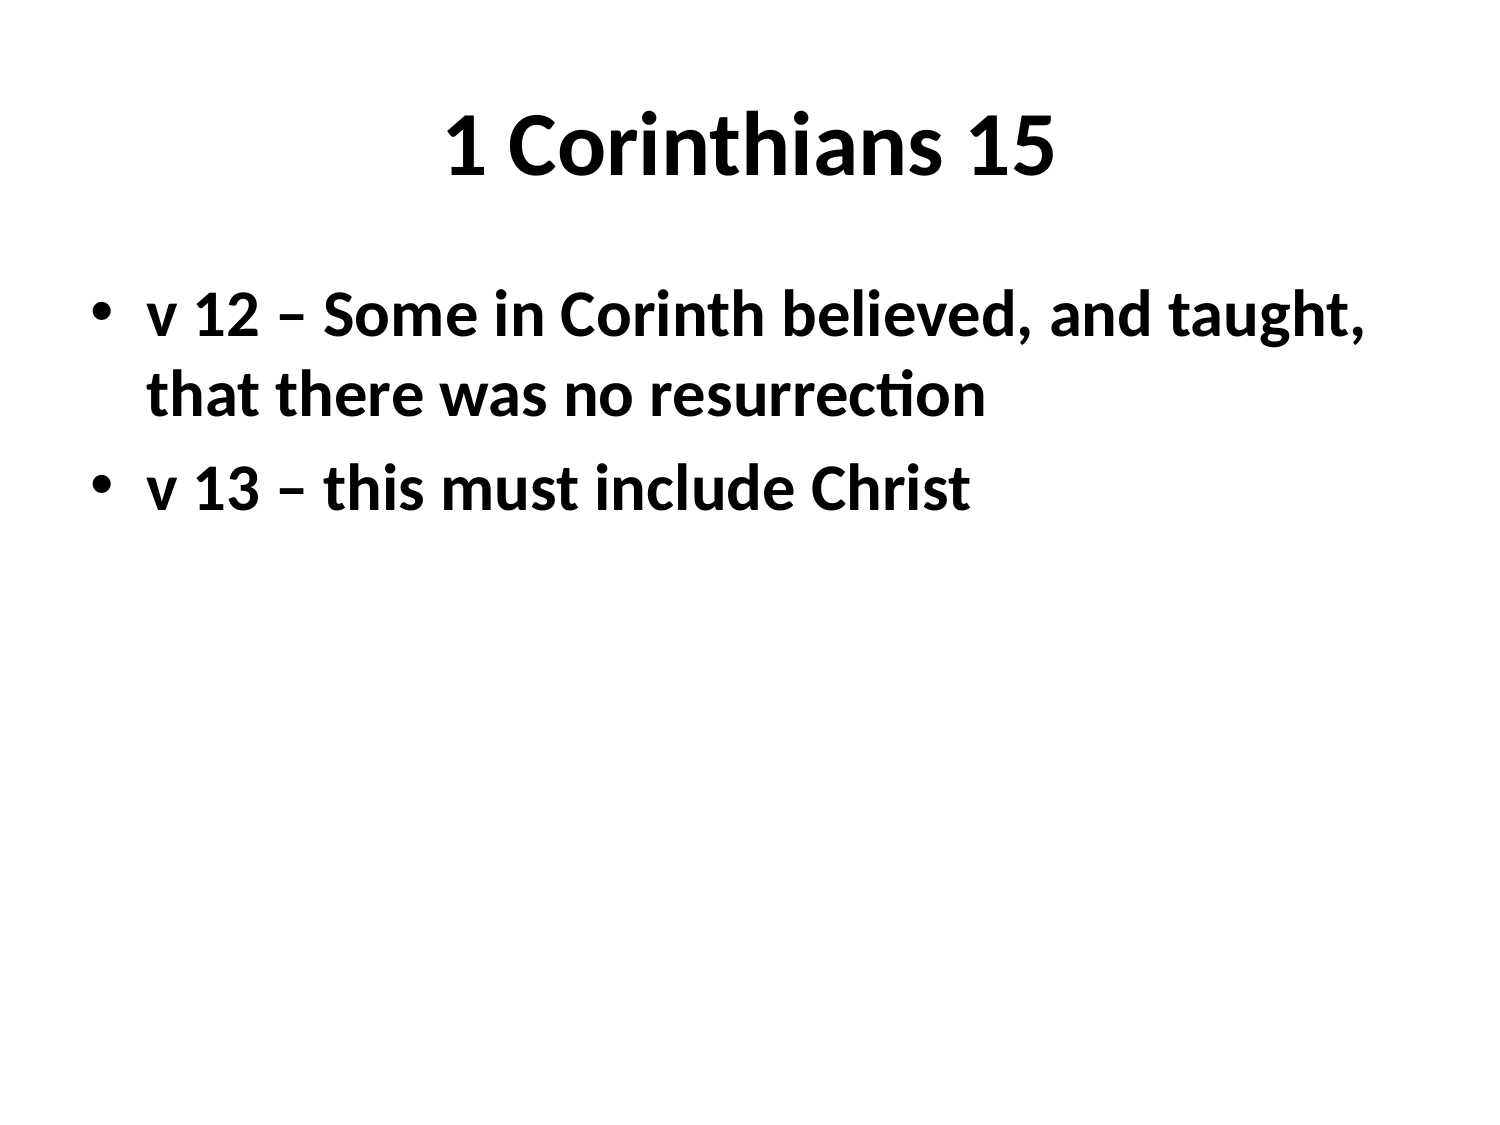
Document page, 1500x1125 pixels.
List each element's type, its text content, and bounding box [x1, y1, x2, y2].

title 1 Corinthians 15 [75, 45, 1425, 233]
list v 12 – Some in Corinth believed, and taught, that there was no resurrection v 13 – this must include Christ [75, 262, 1425, 1100]
